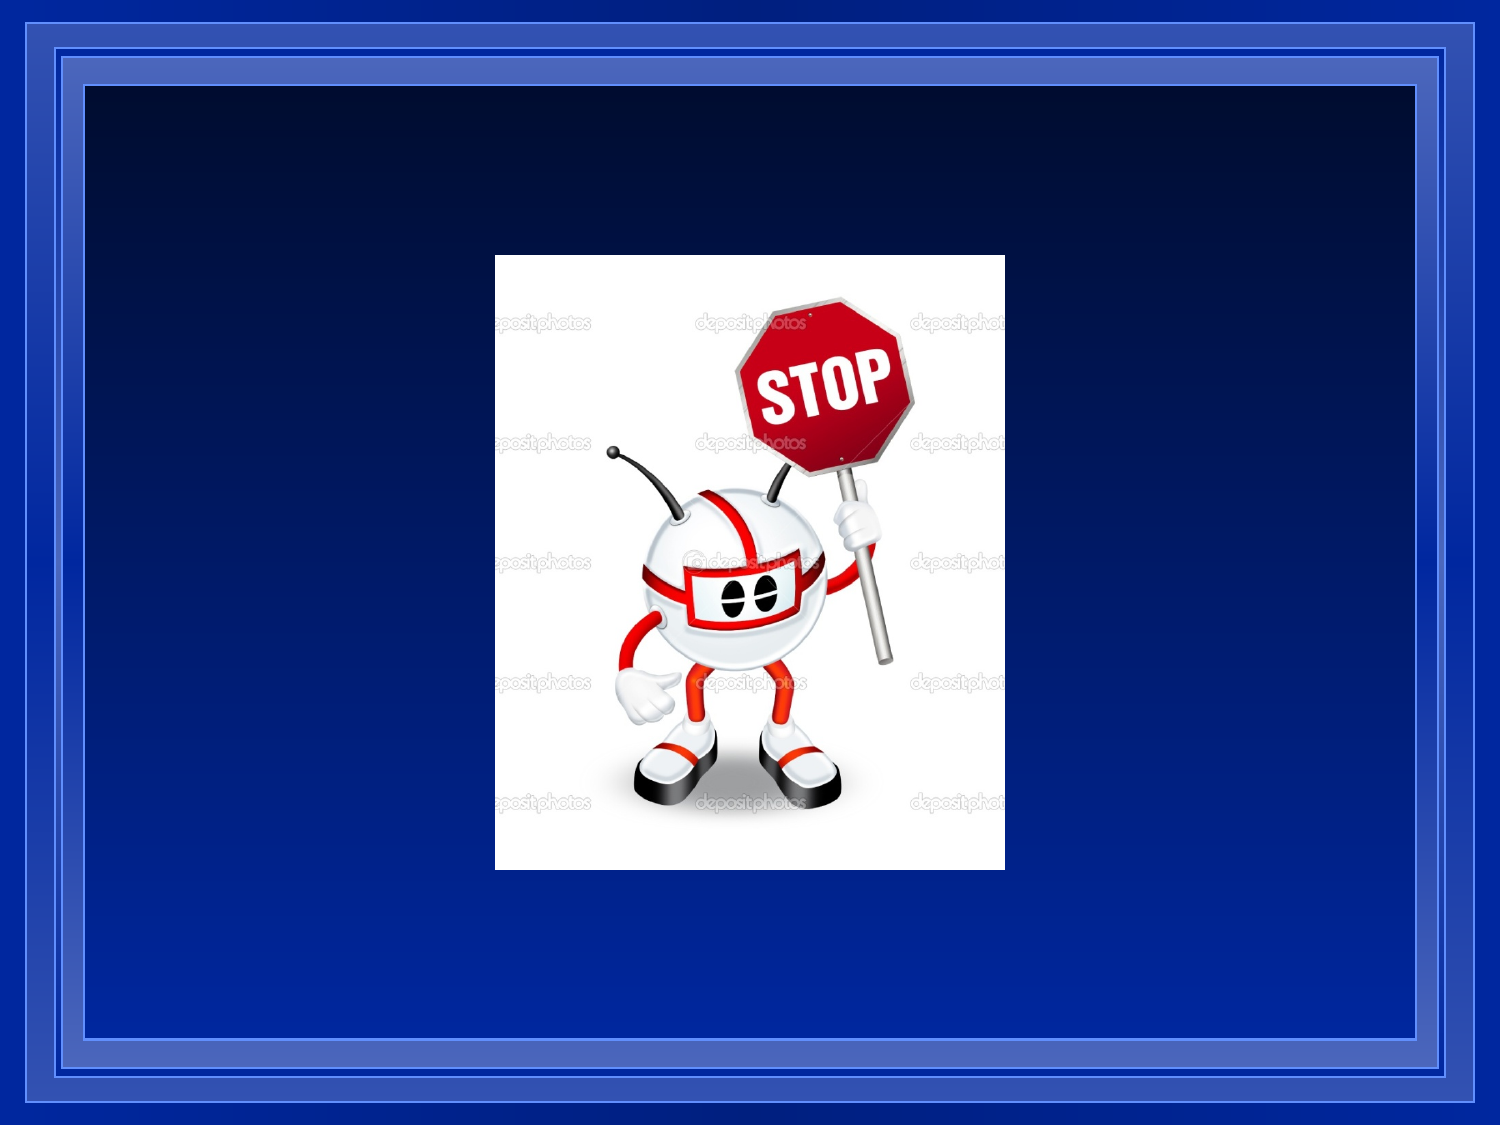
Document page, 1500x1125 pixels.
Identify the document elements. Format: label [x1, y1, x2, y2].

picture [495, 255, 1005, 870]
